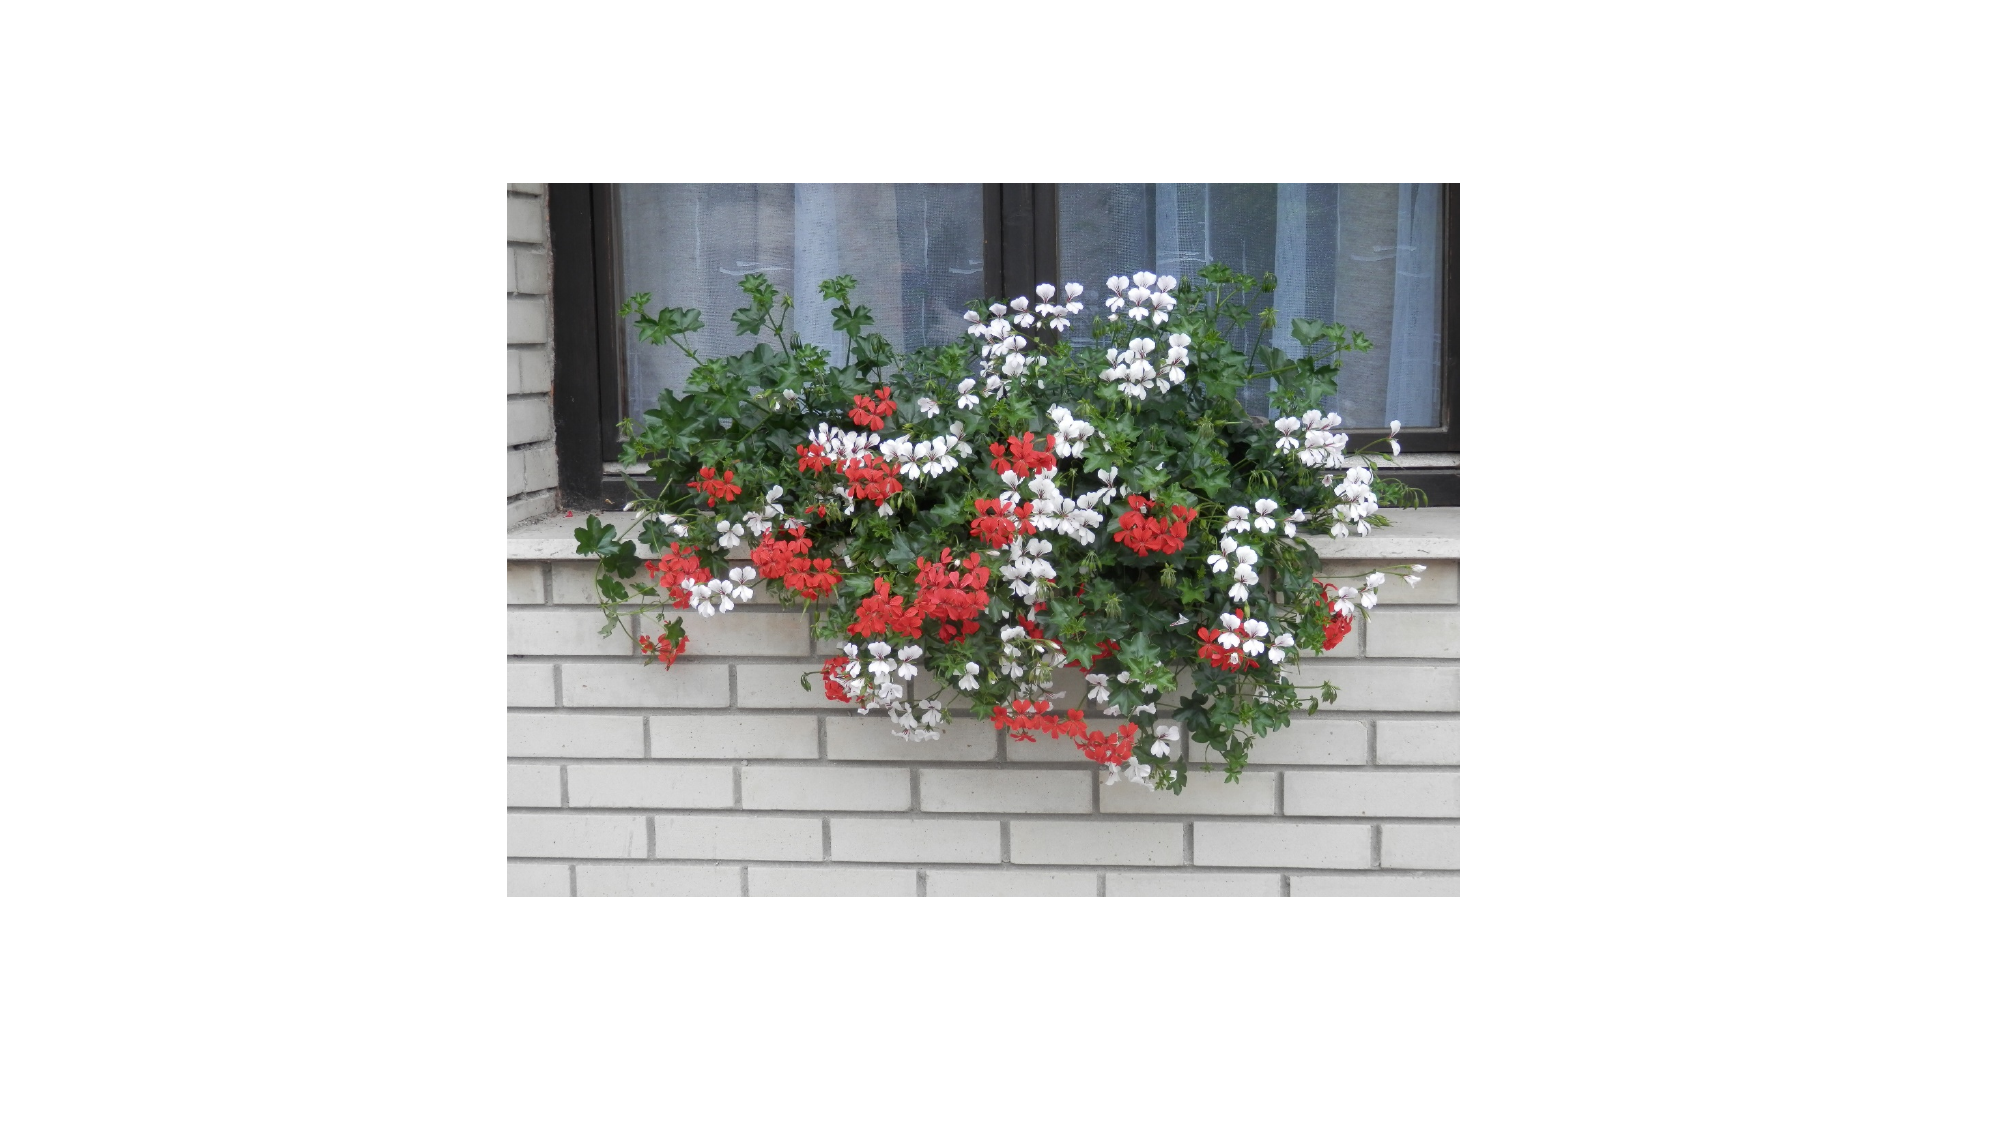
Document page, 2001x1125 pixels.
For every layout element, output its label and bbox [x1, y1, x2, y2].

list [507, 183, 1460, 897]
